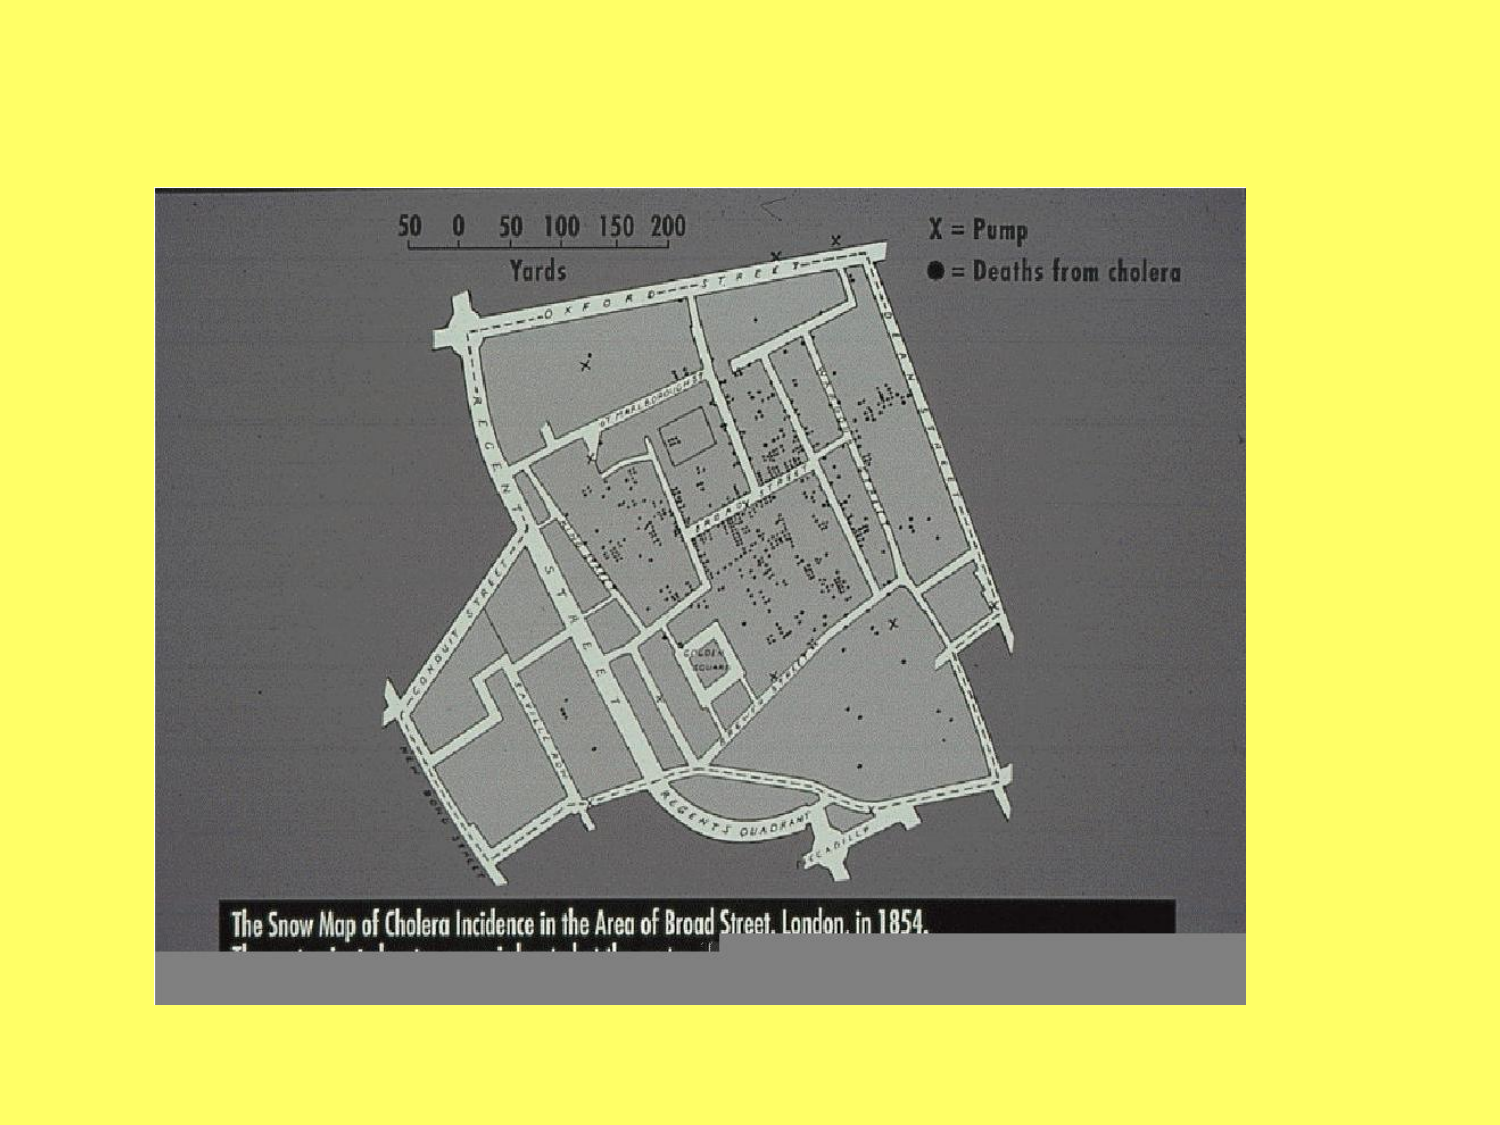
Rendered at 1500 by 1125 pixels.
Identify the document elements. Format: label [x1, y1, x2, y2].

list [154, 187, 1246, 1006]
